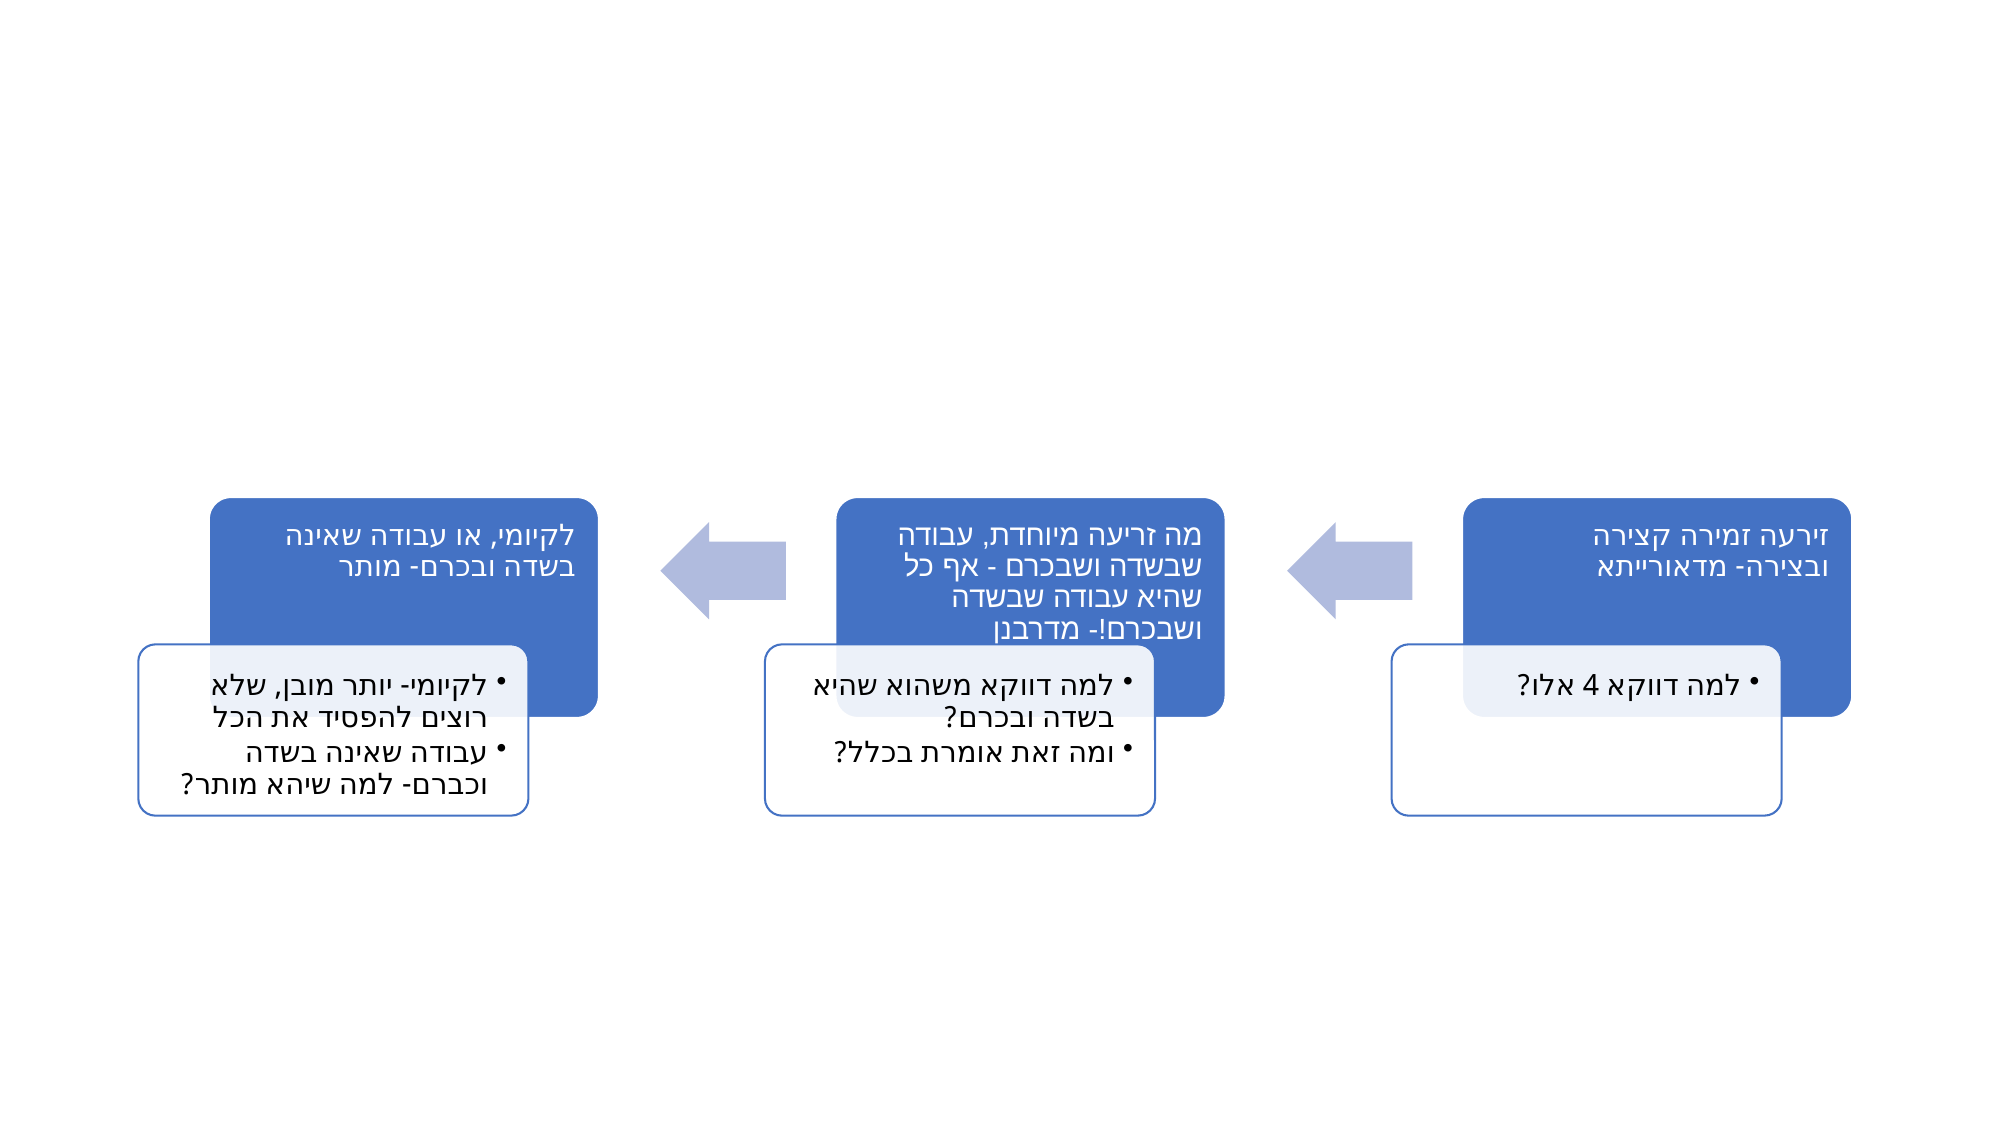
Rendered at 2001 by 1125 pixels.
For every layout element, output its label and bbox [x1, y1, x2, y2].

list [137, 299, 1863, 1014]
